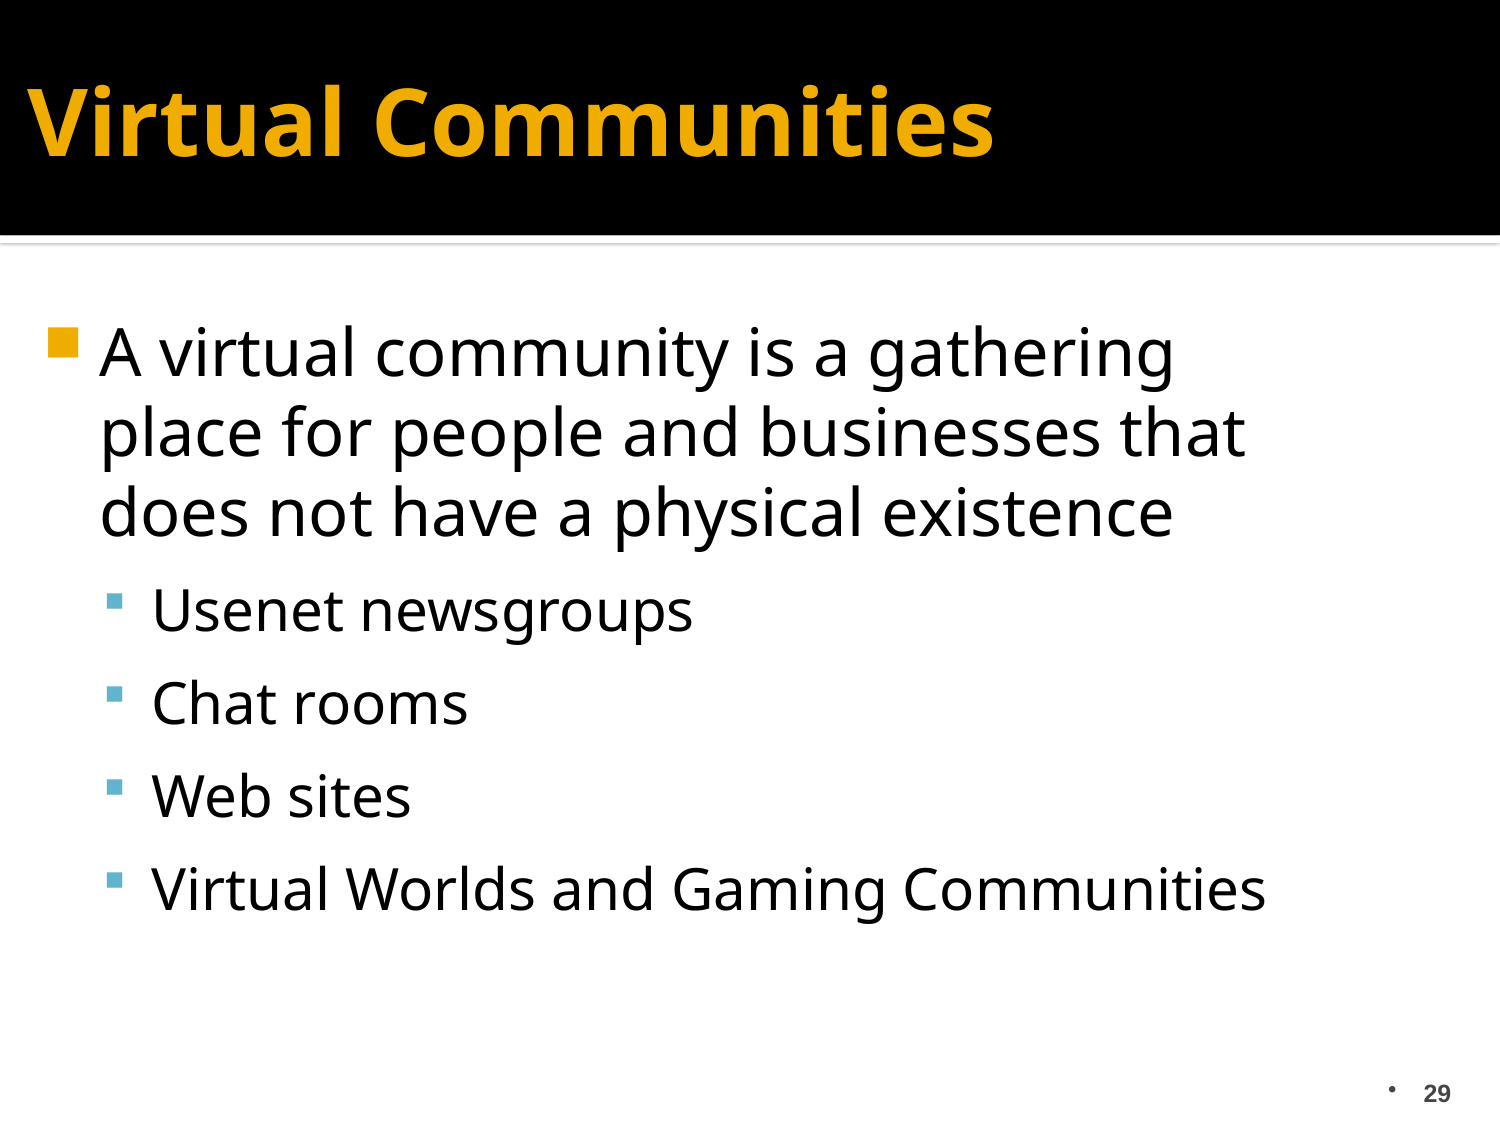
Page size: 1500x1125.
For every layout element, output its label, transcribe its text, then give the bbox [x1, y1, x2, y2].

title Virtual Communities [12, 24, 1213, 187]
list A virtual community is a gathering place for people and businesses that does not have a physical existence Usenet newsgroups Chat rooms Web sites Virtual Worlds and Gaming Communities [12, 187, 1288, 938]
slide_number 29 [1345, 1062, 1467, 1108]
